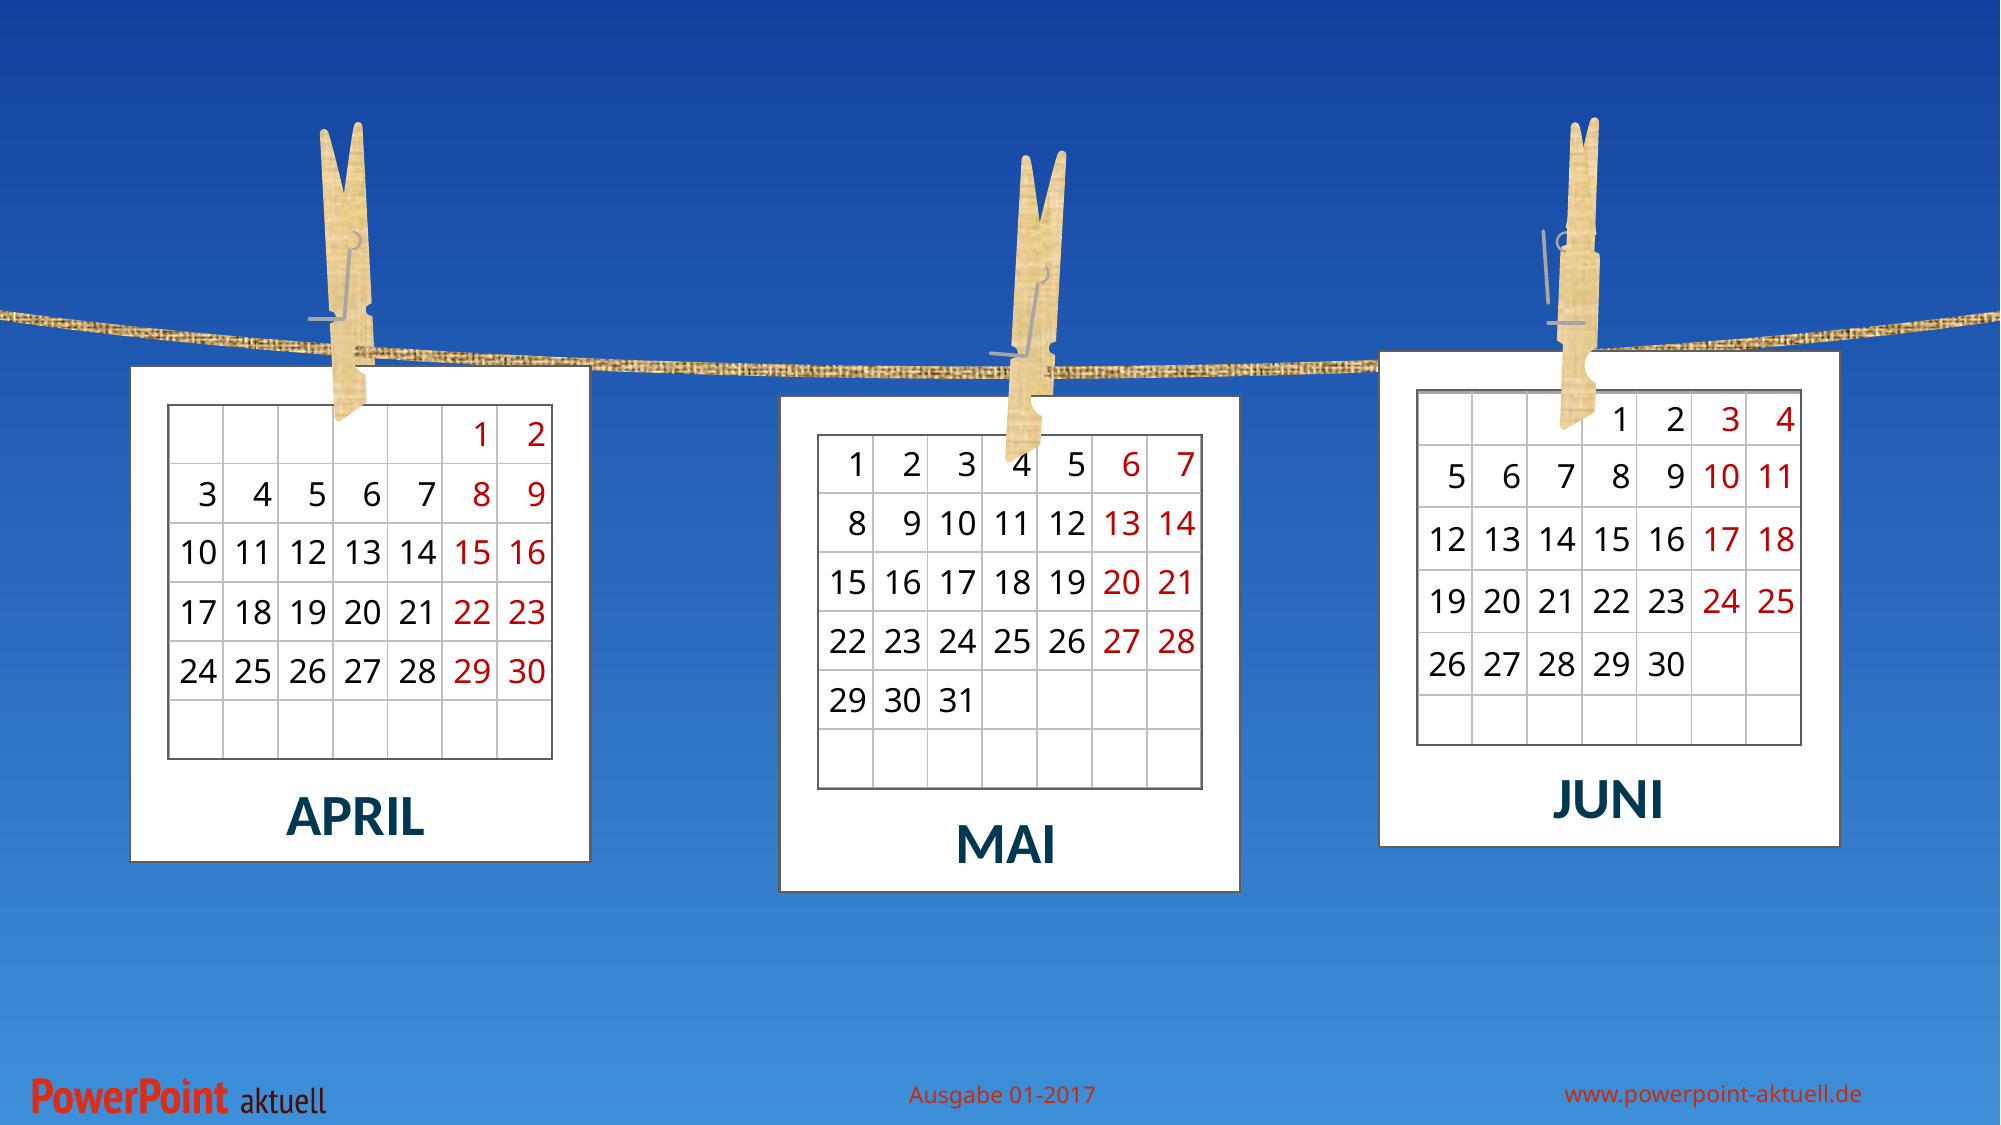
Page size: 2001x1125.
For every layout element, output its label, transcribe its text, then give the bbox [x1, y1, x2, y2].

table_cell 16 [1637, 508, 1691, 569]
table_cell 25 [1747, 571, 1800, 632]
table_cell 13 [1473, 508, 1526, 569]
table_cell 21 [388, 583, 441, 640]
table_cell 15 [443, 524, 496, 581]
table_cell 14 [388, 524, 441, 581]
table_cell 31 [928, 671, 981, 728]
table_cell [1747, 633, 1800, 694]
table_cell [1747, 696, 1800, 744]
text_box [1555, 231, 1565, 253]
table_cell [1583, 696, 1636, 744]
table_header [388, 406, 441, 463]
table_cell 27 [1473, 633, 1526, 694]
slide_number Ausgabe 01-2017 [664, 1064, 1341, 1125]
table_cell 26 [1419, 633, 1471, 694]
text_box [318, 127, 368, 423]
text_box [1045, 358, 1378, 380]
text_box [344, 250, 350, 319]
table_cell 9 [874, 494, 927, 551]
table_cell 11 [224, 524, 277, 581]
table_header [1419, 394, 1471, 444]
table_cell 22 [443, 583, 496, 640]
table_cell [1419, 696, 1471, 744]
text_box [129, 365, 592, 863]
table_cell 15 [819, 553, 872, 610]
table_cell 25 [983, 612, 1036, 669]
table_cell 26 [279, 642, 332, 699]
table_cell [1148, 730, 1200, 787]
table_header 4 [1747, 394, 1800, 444]
table_cell [170, 701, 222, 758]
text_box [355, 344, 1009, 380]
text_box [1543, 230, 1549, 304]
table_cell [1038, 730, 1091, 787]
table_cell 10 [928, 494, 981, 551]
table_header 2 [1637, 394, 1691, 444]
table_cell 5 [1419, 446, 1471, 506]
table_cell 4 [224, 464, 277, 522]
table_cell 15 [1583, 508, 1636, 569]
table_header 1 [1583, 394, 1636, 444]
footer www.powerpoint-aktuell.de [1544, 1064, 1884, 1125]
table_cell 13 [334, 524, 387, 581]
text_box [1556, 251, 1569, 321]
table_cell 28 [388, 642, 441, 699]
table_cell [928, 730, 981, 787]
table_cell [1637, 696, 1691, 744]
table_cell 17 [928, 553, 981, 610]
table_cell 12 [279, 524, 332, 581]
table_cell 23 [498, 583, 551, 640]
table_cell 17 [170, 583, 222, 640]
table_header [1473, 394, 1526, 444]
table_cell [1093, 671, 1146, 728]
table_cell 17 [1692, 508, 1745, 569]
table_cell 27 [1093, 612, 1146, 669]
text_box [778, 395, 1241, 893]
table_cell [874, 730, 927, 787]
table_cell 30 [874, 671, 927, 728]
table_cell 16 [874, 553, 927, 610]
text_box [1555, 325, 1562, 345]
table_cell 26 [1038, 612, 1091, 669]
table_header 2 [874, 436, 927, 492]
table_cell [279, 701, 332, 758]
table_cell 28 [1528, 633, 1581, 694]
table_cell 23 [1637, 571, 1691, 632]
table_header [170, 406, 222, 463]
table_header 4 [983, 436, 1036, 492]
text_box [1378, 350, 1841, 848]
table_cell 30 [498, 642, 551, 699]
table_cell [1692, 633, 1745, 694]
text_box MAI [931, 797, 1081, 883]
table_cell [819, 730, 872, 787]
table_cell 24 [170, 642, 222, 699]
table_header 7 [1148, 436, 1200, 492]
text_box [344, 120, 375, 345]
table_cell 13 [1093, 494, 1146, 551]
table_cell [1473, 696, 1526, 744]
table_cell 11 [983, 494, 1036, 551]
table_cell 6 [1473, 446, 1526, 506]
text_box [1004, 153, 1050, 464]
table_cell 12 [1038, 494, 1091, 551]
text_box APRIL [262, 769, 450, 855]
table_cell 24 [928, 612, 981, 669]
table_cell 19 [1038, 553, 1091, 610]
table_header 1 [819, 436, 872, 492]
table_header [224, 406, 277, 463]
table_cell [388, 701, 441, 758]
table_cell 22 [1583, 571, 1636, 632]
table_cell [1148, 671, 1200, 728]
table_cell 6 [334, 464, 387, 522]
table_cell 16 [498, 524, 551, 581]
table_cell 9 [498, 464, 551, 522]
text_box [1584, 116, 1601, 222]
table_cell 10 [170, 524, 222, 581]
text_box [0, 308, 330, 357]
table_cell 10 [1692, 446, 1745, 506]
table_cell 8 [819, 494, 872, 551]
table_header 2 [498, 406, 551, 463]
table_cell 24 [1692, 571, 1745, 632]
text_box [1033, 380, 1055, 395]
table_cell 11 [1747, 446, 1800, 506]
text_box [1027, 283, 1038, 357]
table_cell [1038, 671, 1091, 728]
table_header [1528, 394, 1581, 444]
text_box [1559, 121, 1602, 432]
text_box [1597, 309, 2000, 350]
table_cell [334, 701, 387, 758]
table_cell 29 [443, 642, 496, 699]
table_cell 21 [1528, 571, 1581, 632]
table_cell 14 [1528, 508, 1581, 569]
table_cell 18 [983, 553, 1036, 610]
table_header 6 [1093, 436, 1146, 492]
table_cell 27 [334, 642, 387, 699]
table_cell 29 [819, 671, 872, 728]
table_header 3 [928, 436, 981, 492]
table_cell 18 [1747, 508, 1800, 569]
table_cell 7 [388, 464, 441, 522]
table_cell 29 [1583, 633, 1636, 694]
table_cell [443, 701, 496, 758]
table_cell 3 [170, 464, 222, 522]
table_cell 12 [1419, 508, 1471, 569]
text_box JUNI [1530, 752, 1689, 838]
table_cell 23 [874, 612, 927, 669]
text_box [1042, 266, 1050, 283]
text_box [355, 359, 377, 365]
table_cell [983, 730, 1036, 787]
table_cell 20 [334, 583, 387, 640]
table_cell 8 [1583, 446, 1636, 506]
table_header 5 [1038, 436, 1091, 492]
table_cell 19 [279, 583, 332, 640]
table_cell 20 [1093, 553, 1146, 610]
table_header [334, 406, 387, 463]
text_box [1592, 236, 1597, 250]
text_box [353, 230, 362, 250]
table_cell 20 [1473, 571, 1526, 632]
table_cell 30 [1637, 633, 1691, 694]
table_cell 5 [279, 464, 332, 522]
table_header [279, 406, 332, 463]
table_cell 9 [1637, 446, 1691, 506]
table_cell [1528, 696, 1581, 744]
table_cell 14 [1148, 494, 1200, 551]
table_cell 21 [1148, 553, 1200, 610]
table_cell 19 [1419, 571, 1471, 632]
table_cell [498, 701, 551, 758]
table_cell [983, 671, 1036, 728]
table_header 1 [443, 406, 496, 463]
table_cell [1093, 730, 1146, 787]
table_header 3 [1692, 394, 1745, 444]
table_cell 8 [443, 464, 496, 522]
table_cell 25 [224, 642, 277, 699]
table_cell 28 [1148, 612, 1200, 669]
table_cell 7 [1528, 446, 1581, 506]
table_cell [1692, 696, 1745, 744]
table_cell 22 [819, 612, 872, 669]
table_cell 18 [224, 583, 277, 640]
text_box [1040, 149, 1068, 365]
table_cell [224, 701, 277, 758]
